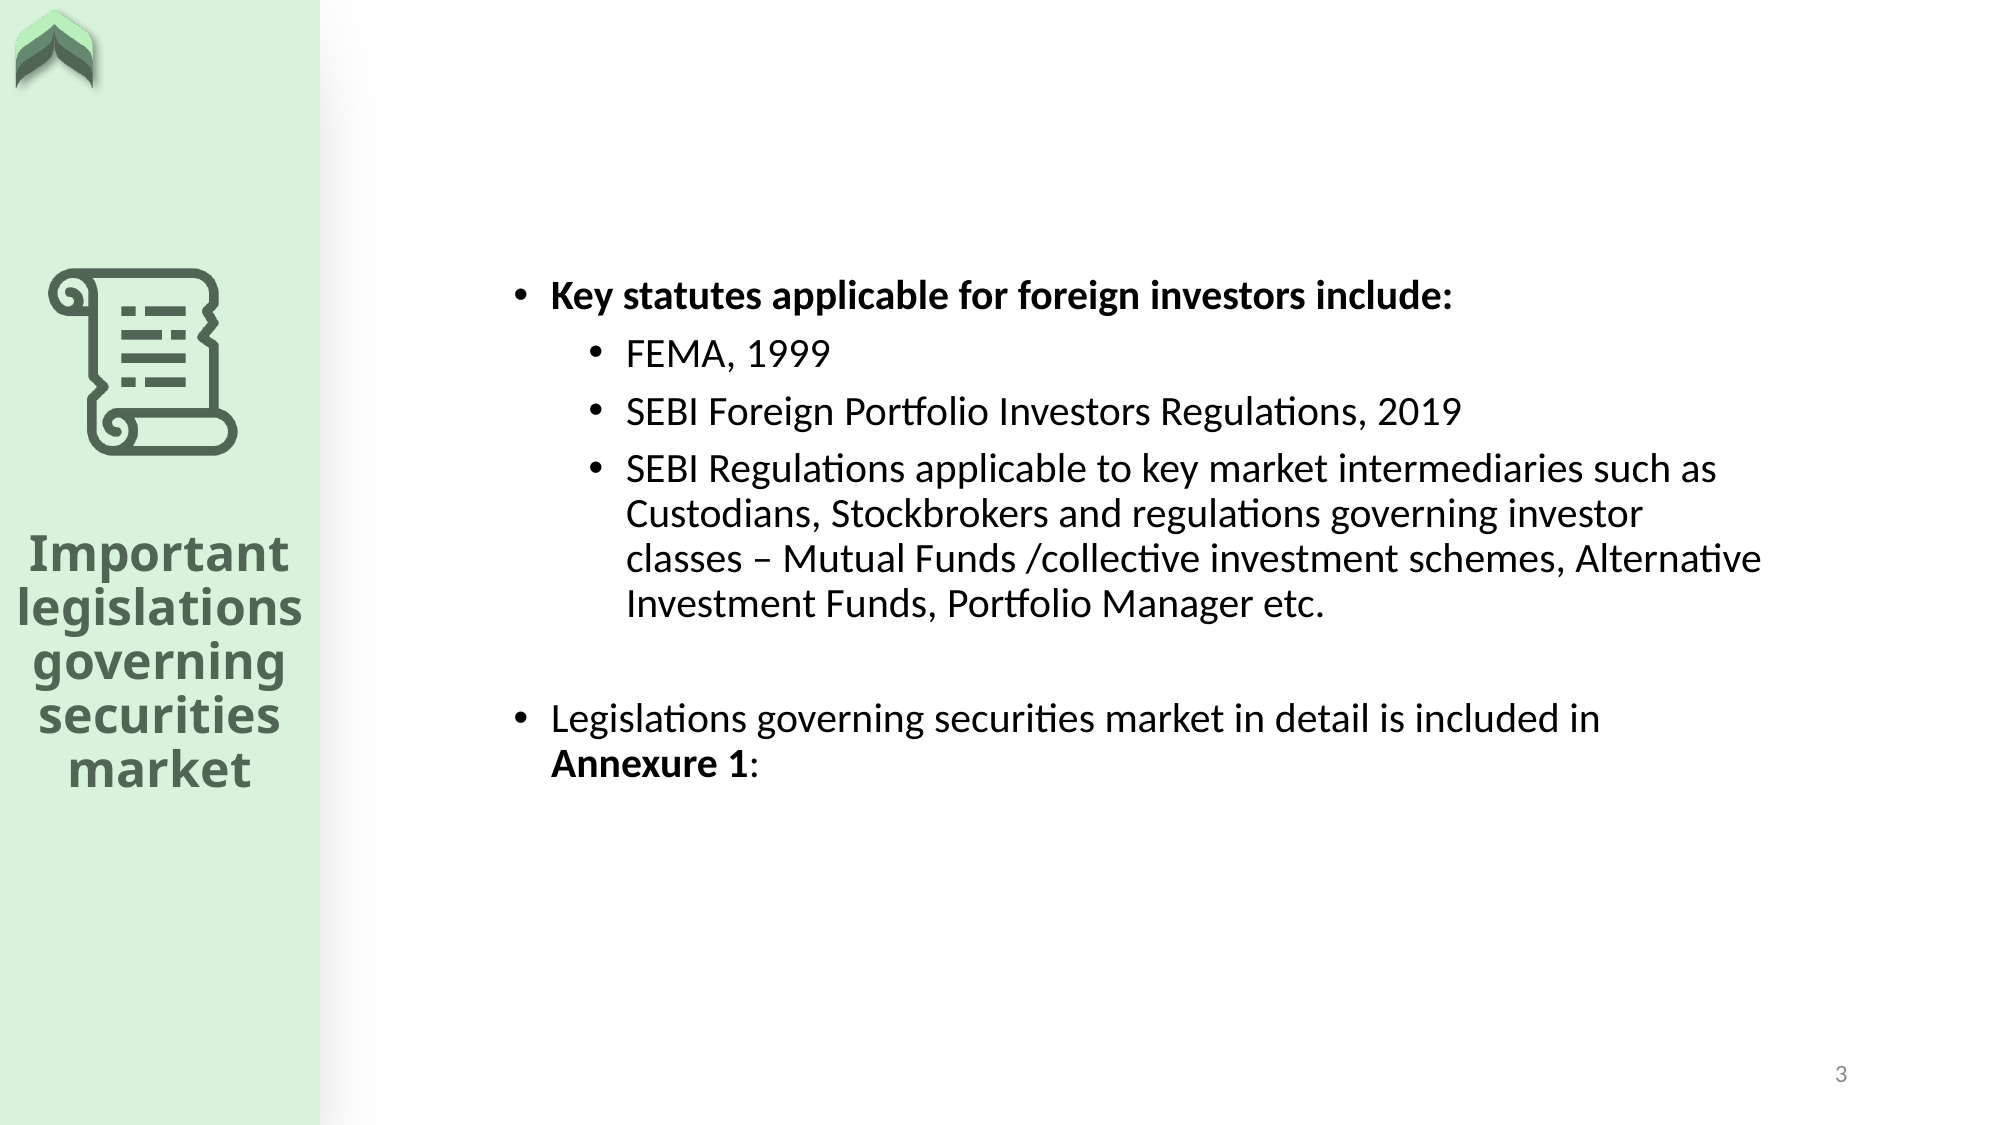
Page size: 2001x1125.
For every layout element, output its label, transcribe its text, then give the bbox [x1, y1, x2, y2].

picture [14, 9, 105, 88]
text_box Important legislations governing securities market [0, 250, 320, 806]
picture [28, 247, 256, 474]
text_box [0, 0, 321, 1125]
slide_number 3 [1412, 1042, 1863, 1103]
text_box Key statutes applicable for foreign investors include: FEMA, 1999 SEBI Foreign Portfolio Investors Regulations, 2019 SEBI Regulations applicable to key market intermediaries such as Custodians, Stockbrokers and regulations governing investor classes – Mutual Funds /collective investment schemes, Alternative Investment Funds, Portfolio Manager etc. Legislations governing securities market in detail is included in Annexure 1: [489, 133, 1783, 1043]
